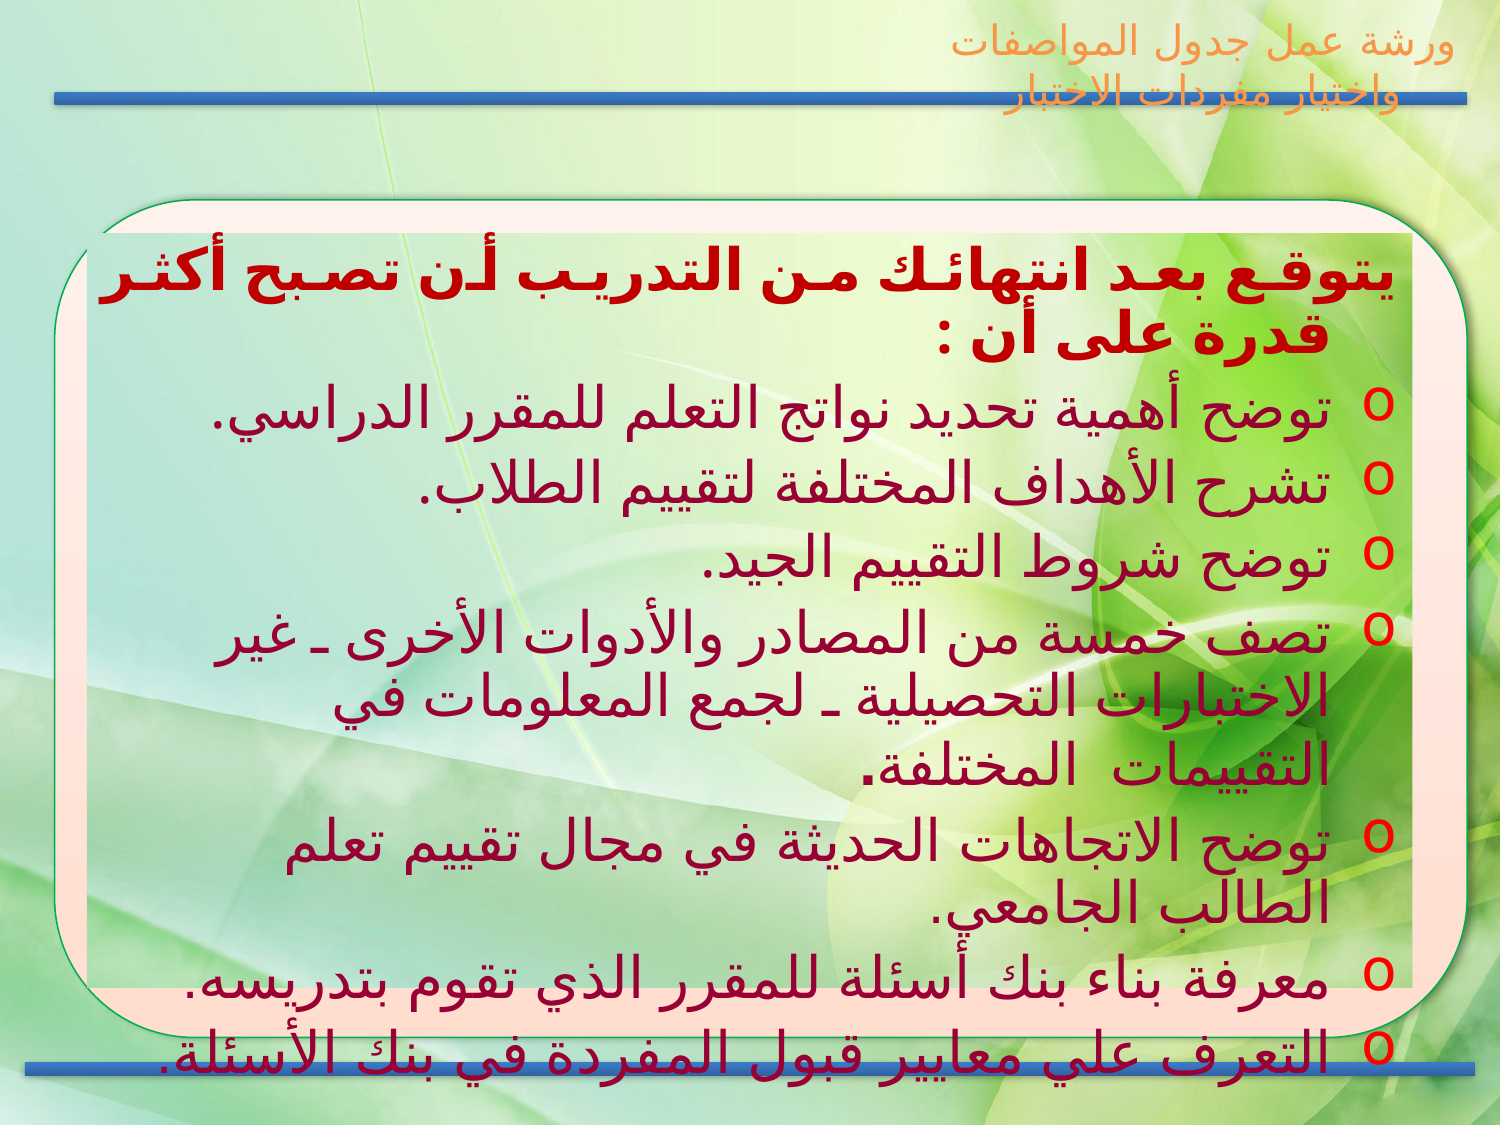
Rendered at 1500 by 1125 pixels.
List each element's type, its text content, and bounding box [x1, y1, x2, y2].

text_box [54, 92, 907, 105]
text_box [24, 1062, 1475, 1076]
text_box ورشة عمل جدول المواصفات واختيار مفردات الاختبار [907, 6, 1500, 122]
text_box يتوقع بعد انتهائك من التدريب أن تصبح أكثر قدرة على أن : توضح أهمية تحديد نواتج التعلم للمقرر الدراسي. تشرح الأهداف المختلفة لتقييم الطلاب. توضح شروط التقييم الجيد. تصف خمسة من المصادر والأدوات الأخرى ـ غير الاختبارات التحصيلية ـ لجمع المعلومات في التقييمات المختلفة. توضح الاتجاهات الحديثة في مجال تقييم تعلم الطالب الجامعي. معرفة بناء بنك أسئلة للمقرر الذي تقوم بتدريسه. التعرف علي معايير قبول المفردة في بنك الأسئلة. [86, 233, 1413, 988]
picture [0, 0, 1500, 1125]
text_box [53, 199, 1468, 1039]
